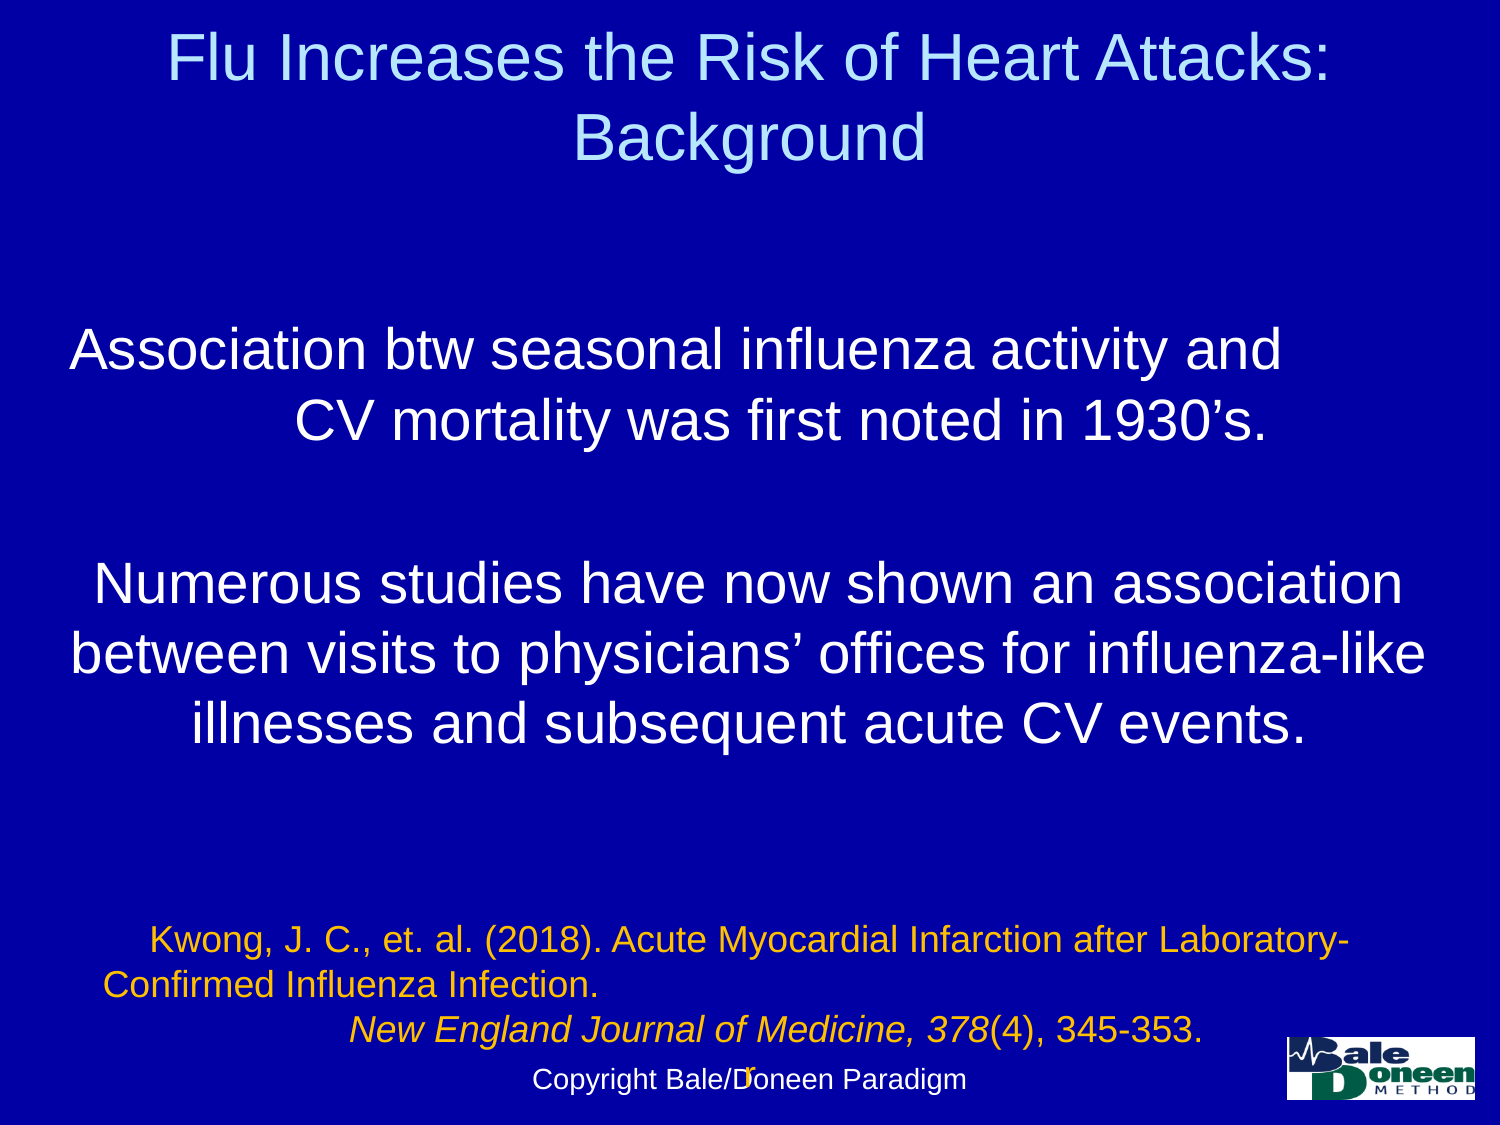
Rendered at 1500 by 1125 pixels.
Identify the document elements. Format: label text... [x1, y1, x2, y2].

list Association btw seasonal influenza activity and CV mortality was first noted in 1930’s. Numerous studies have now shown an association between visits to physicians’ offices for influenza-like illnesses and subsequent acute CV events. [49, 303, 1451, 888]
picture [1413, 1037, 1475, 1100]
text_box Kwong, J. C., et. al. (2018). Acute Myocardial Infarction after Laboratory-Confirmed Influenza Infection. New England Journal of Medicine, 378(4), 345-353. r [87, 907, 1413, 1125]
title Flu Increases the Risk of Heart Attacks: Background [0, 0, 1500, 188]
